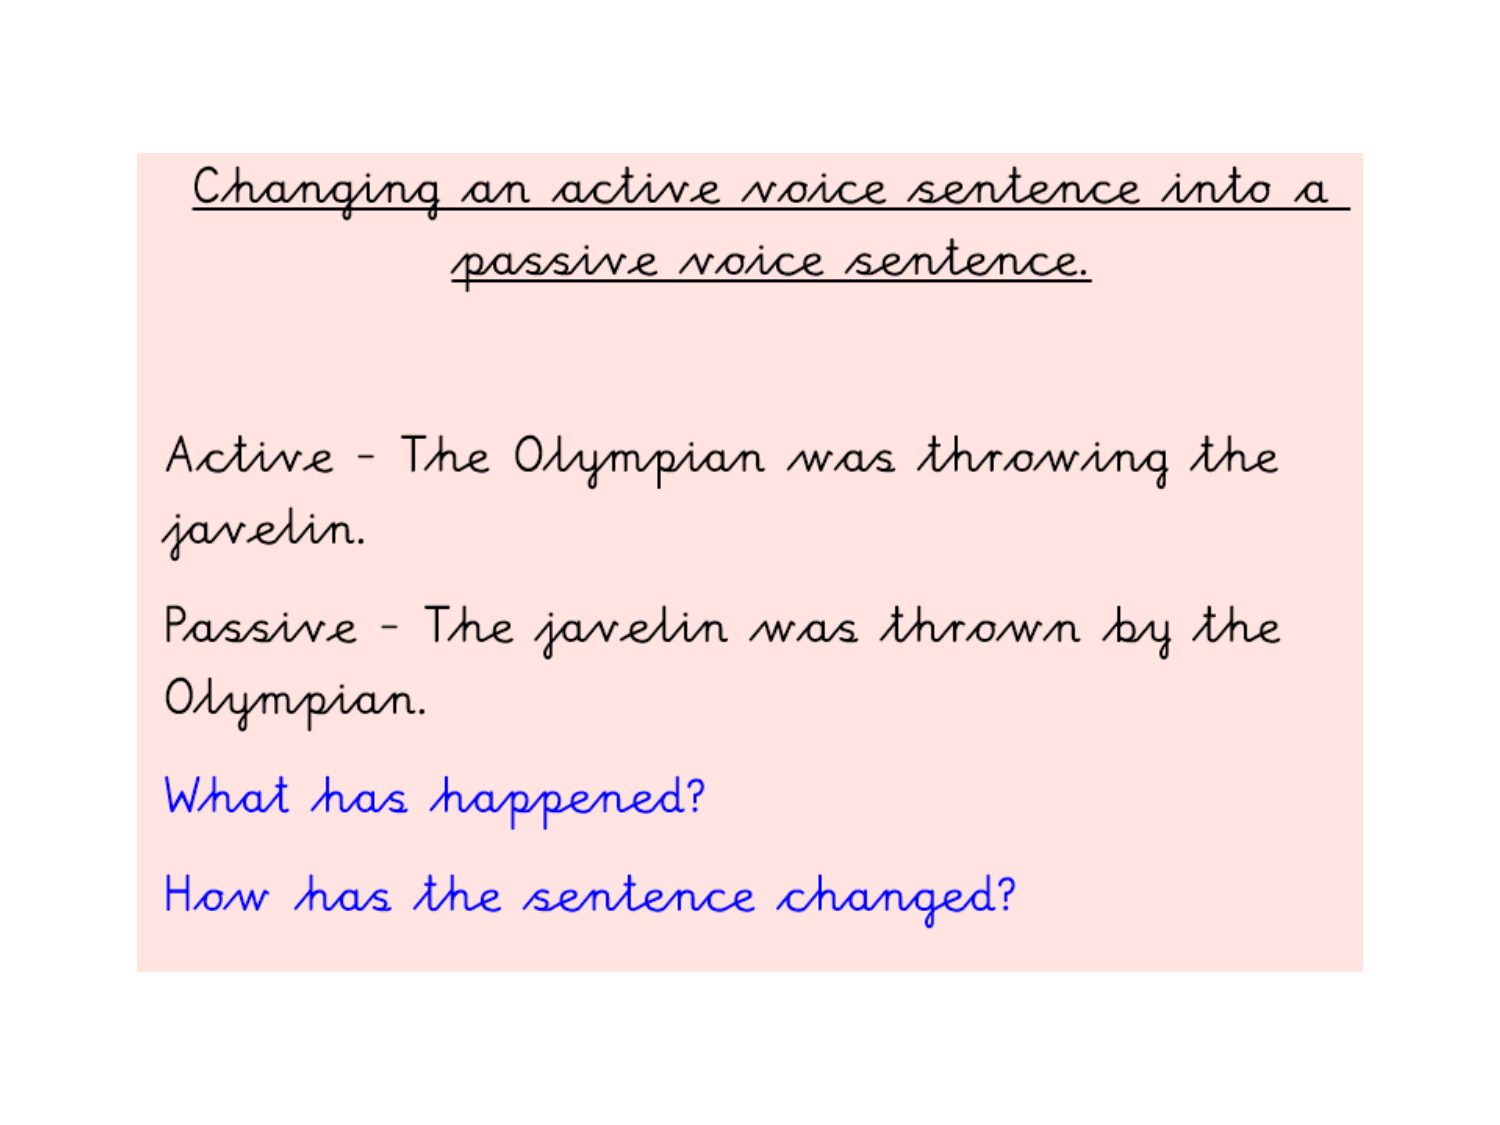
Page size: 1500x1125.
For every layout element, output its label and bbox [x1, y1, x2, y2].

picture [137, 152, 1363, 973]
